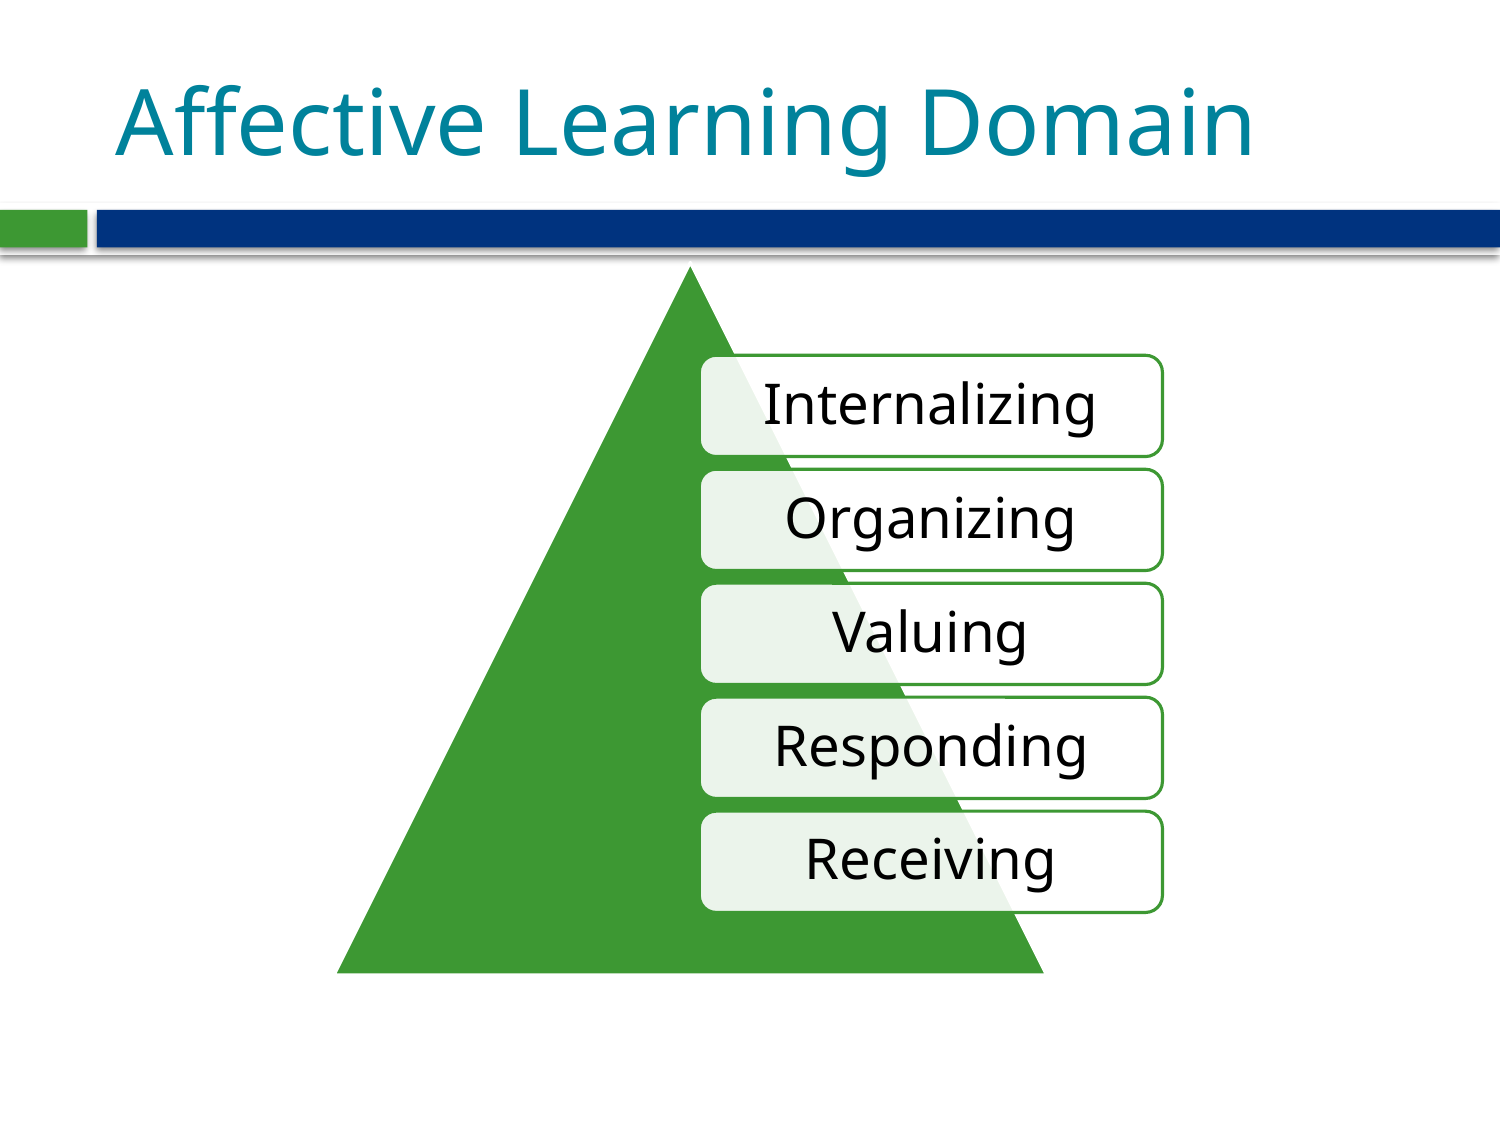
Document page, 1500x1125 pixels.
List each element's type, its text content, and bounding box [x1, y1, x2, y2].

title Affective Learning Domain [100, 37, 1439, 201]
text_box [87, 262, 1401, 976]
